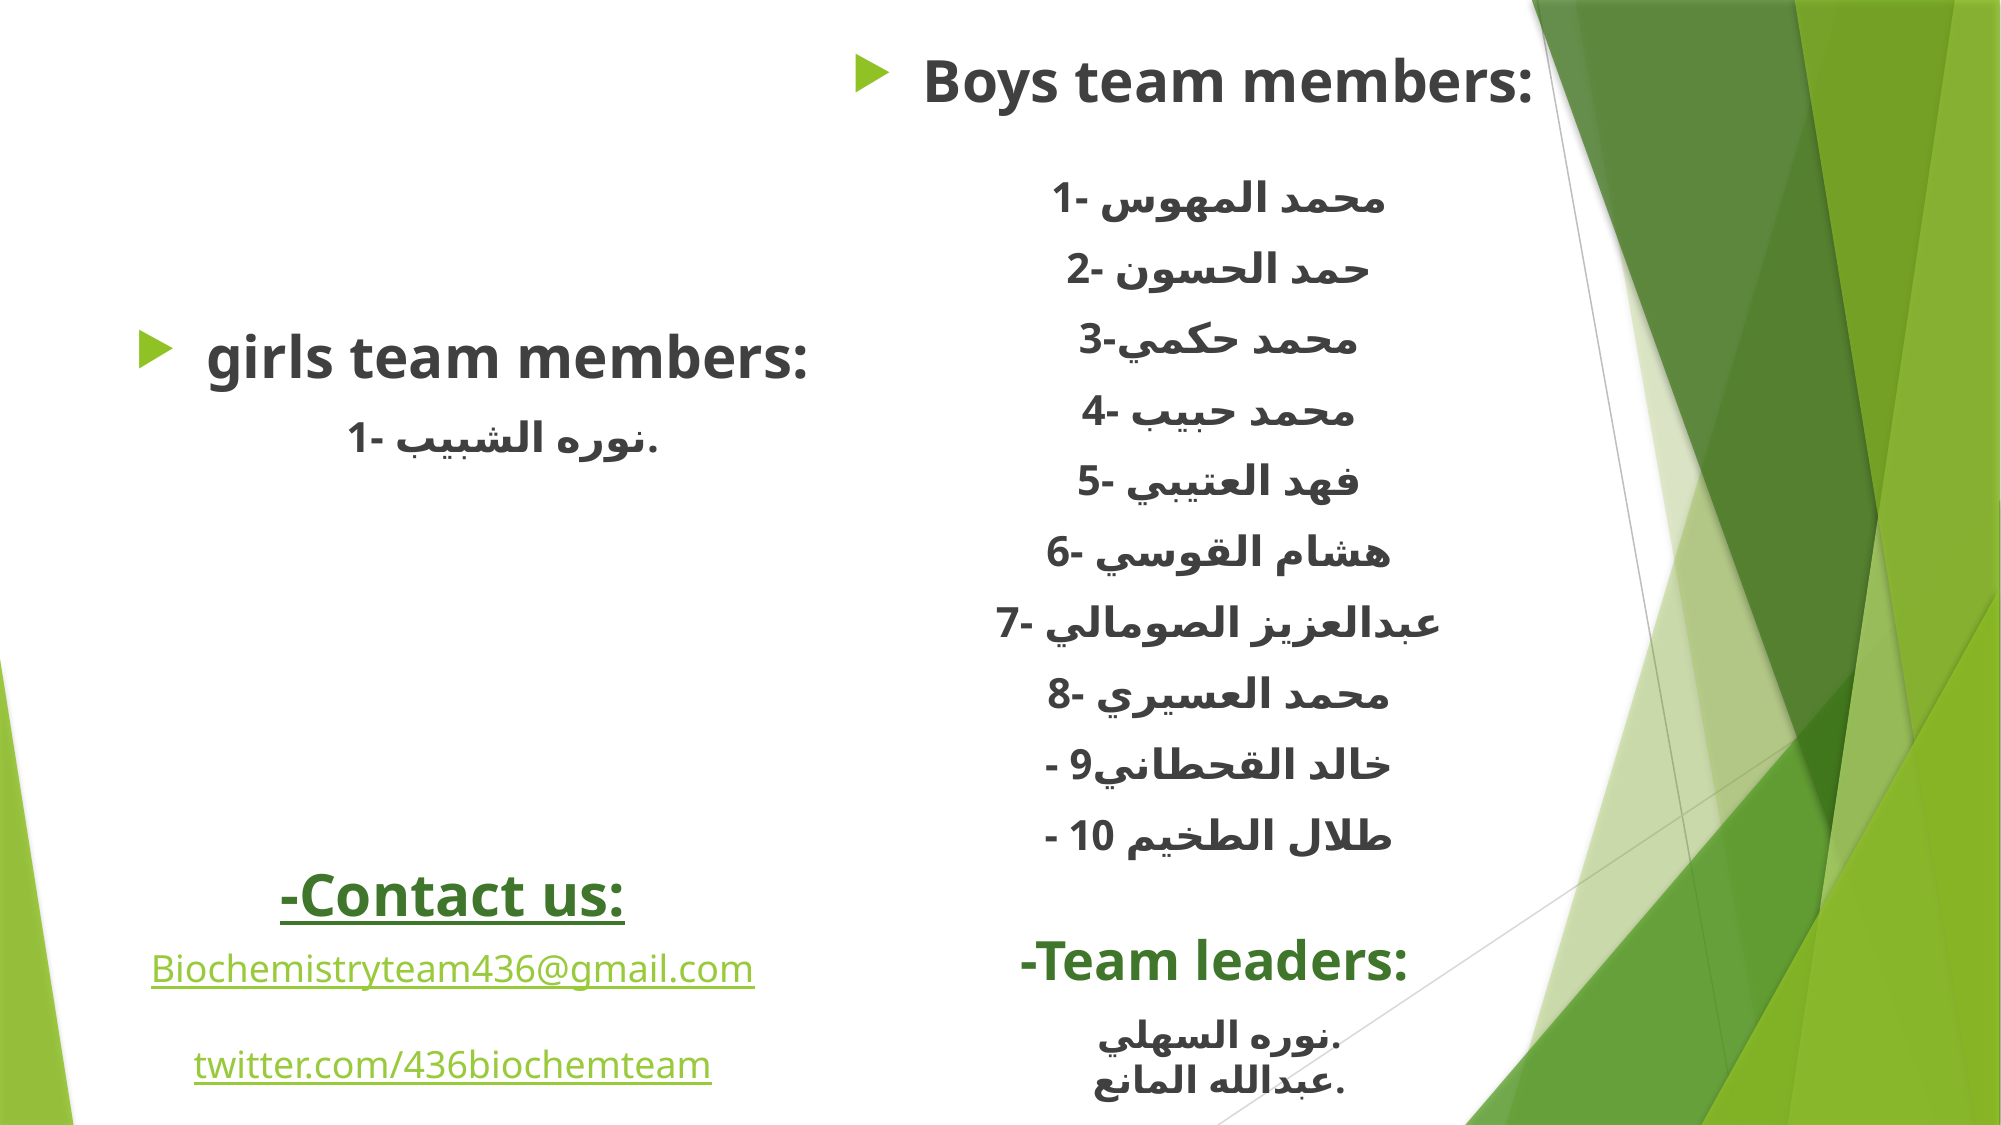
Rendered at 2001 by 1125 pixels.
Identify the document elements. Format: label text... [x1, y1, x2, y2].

text_box -Contact us: Biochemistryteam436@gmail.com twitter.com/436biochemteam [134, 850, 772, 1100]
text_box -Team leaders: نوره السهلي. عبدالله المانع. [1005, 918, 1434, 1109]
text_box girls team members: 1- نوره الشبيب. [119, 312, 886, 551]
text_box Boys team members: 1- محمد المهوس 2- حمد الحسون 3-محمد حكمي 4- محمد حبيب 5- فهد العتيبي 6- هشام القوسي 7- عبدالعزيز الصومالي 8- محمد العسيري - خالد القحطاني9 - طلال الطخيم 10 [836, 36, 1603, 880]
